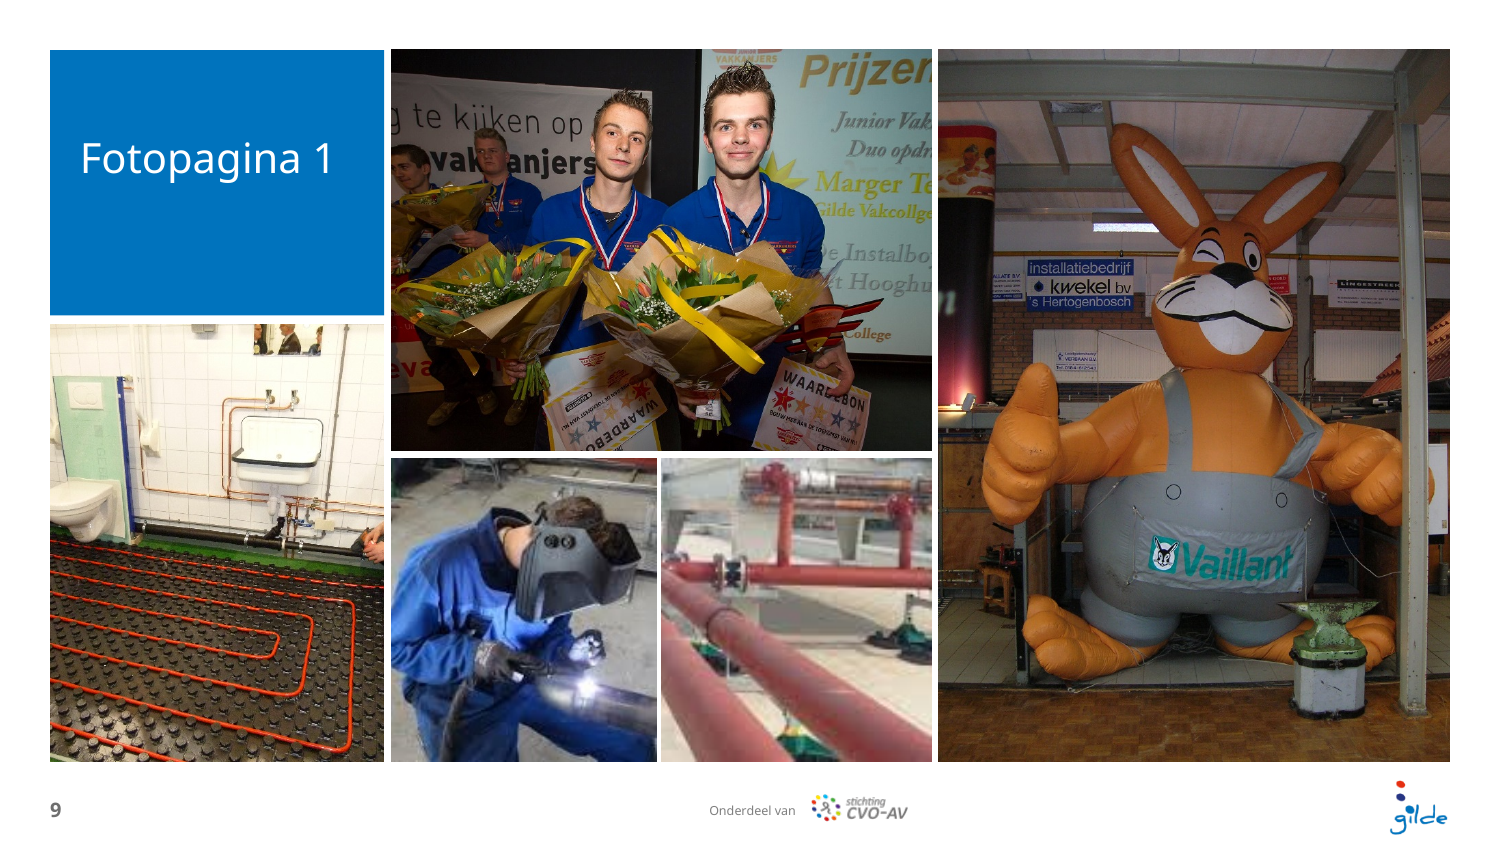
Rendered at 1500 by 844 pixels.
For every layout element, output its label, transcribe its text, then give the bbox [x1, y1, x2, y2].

slide_number 9 [50, 788, 107, 834]
picture [810, 791, 910, 824]
picture [391, 458, 657, 762]
picture [391, 49, 932, 451]
list Fotopagina 1 [50, 50, 385, 316]
picture [1388, 779, 1450, 835]
picture [938, 49, 1450, 762]
picture [50, 324, 384, 762]
picture [661, 458, 932, 762]
